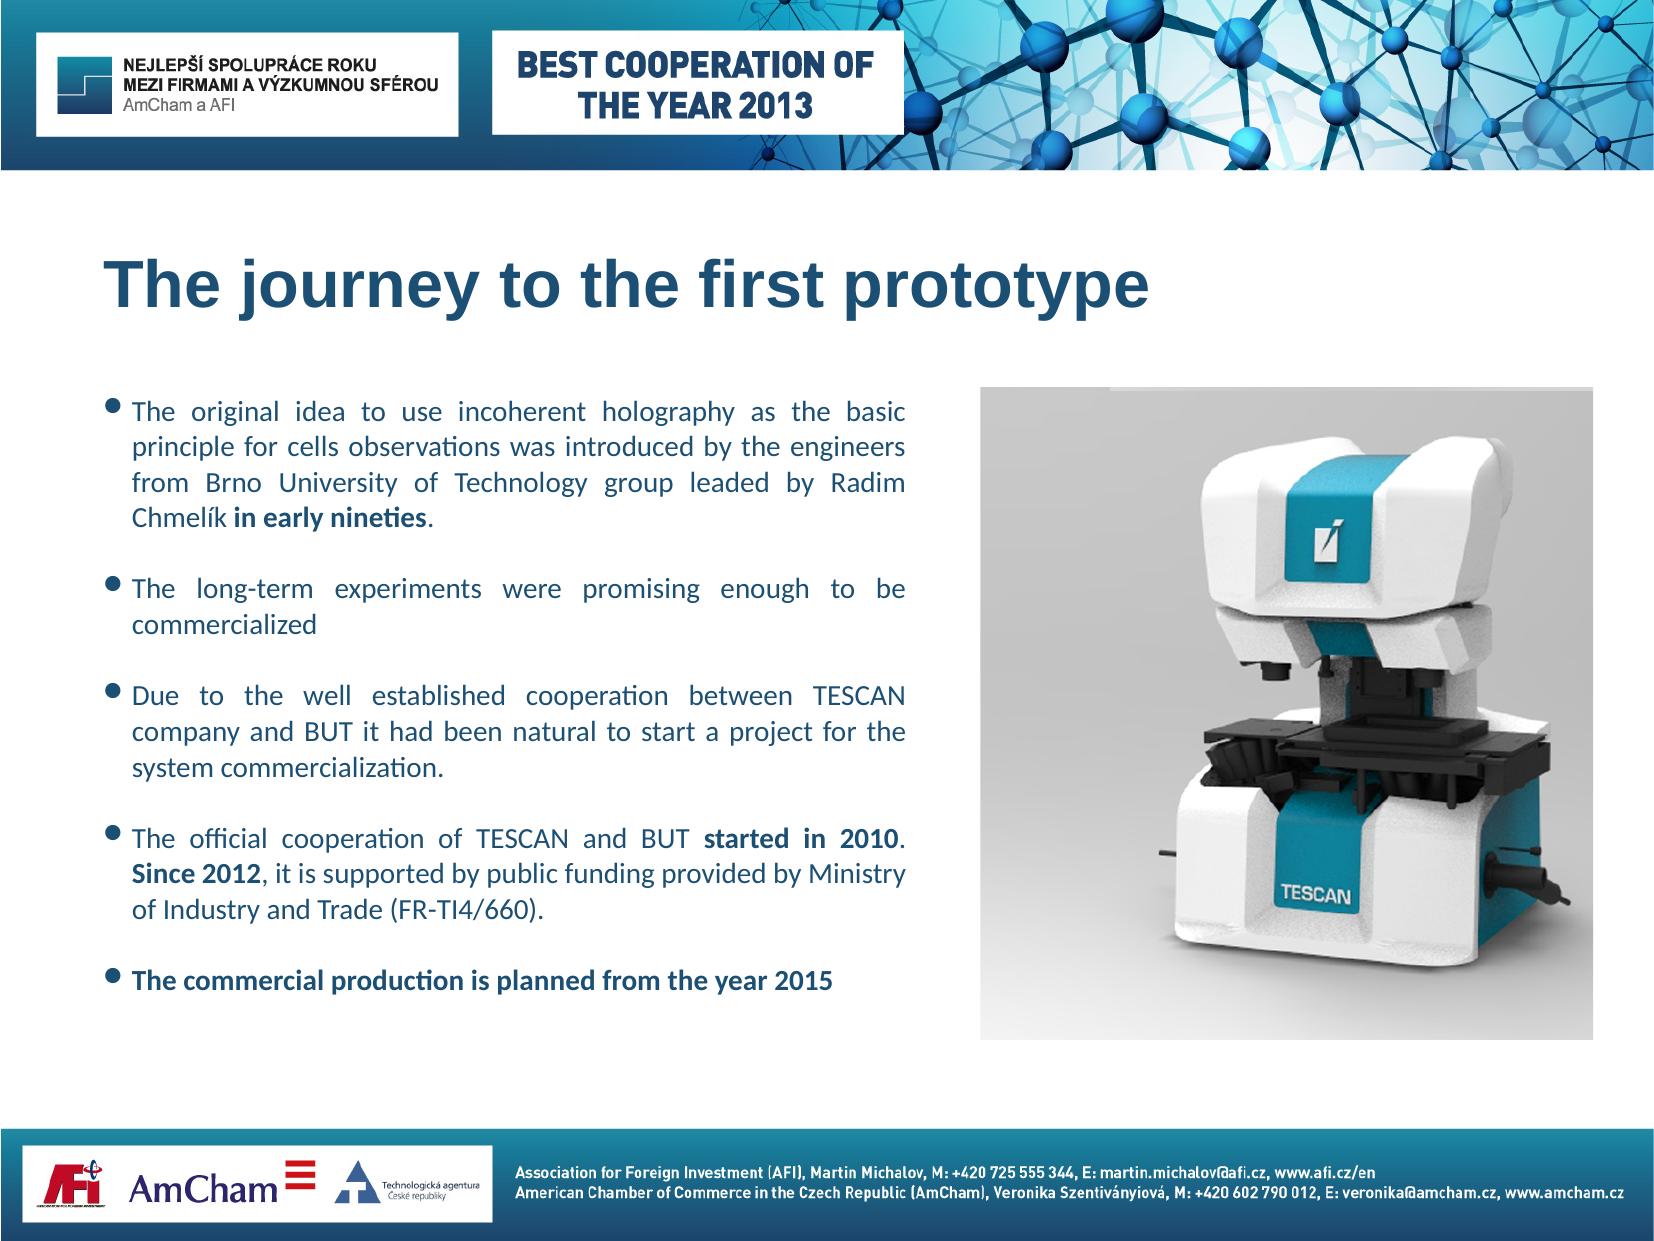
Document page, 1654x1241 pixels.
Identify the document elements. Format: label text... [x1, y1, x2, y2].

text_box The original idea to use incoherent holography as the basic principle for cells observations was introduced by the engineers from Brno University of Technology group leaded by Radim Chmelík in early nineties. The long-term experiments were promising enough to be commercialized Due to the well established cooperation between TESCAN company and BUT it had been natural to start a project for the system commercialization. The official cooperation of TESCAN and BUT started in 2010. Since 2012, it is supported by public funding provided by Ministry of Industry and Trade (FR-TI4/660). The commercial production is planned from the year 2015 [88, 383, 922, 1038]
picture [0, 0, 1654, 1241]
text_box The journey to the first prototype [88, 236, 1565, 326]
